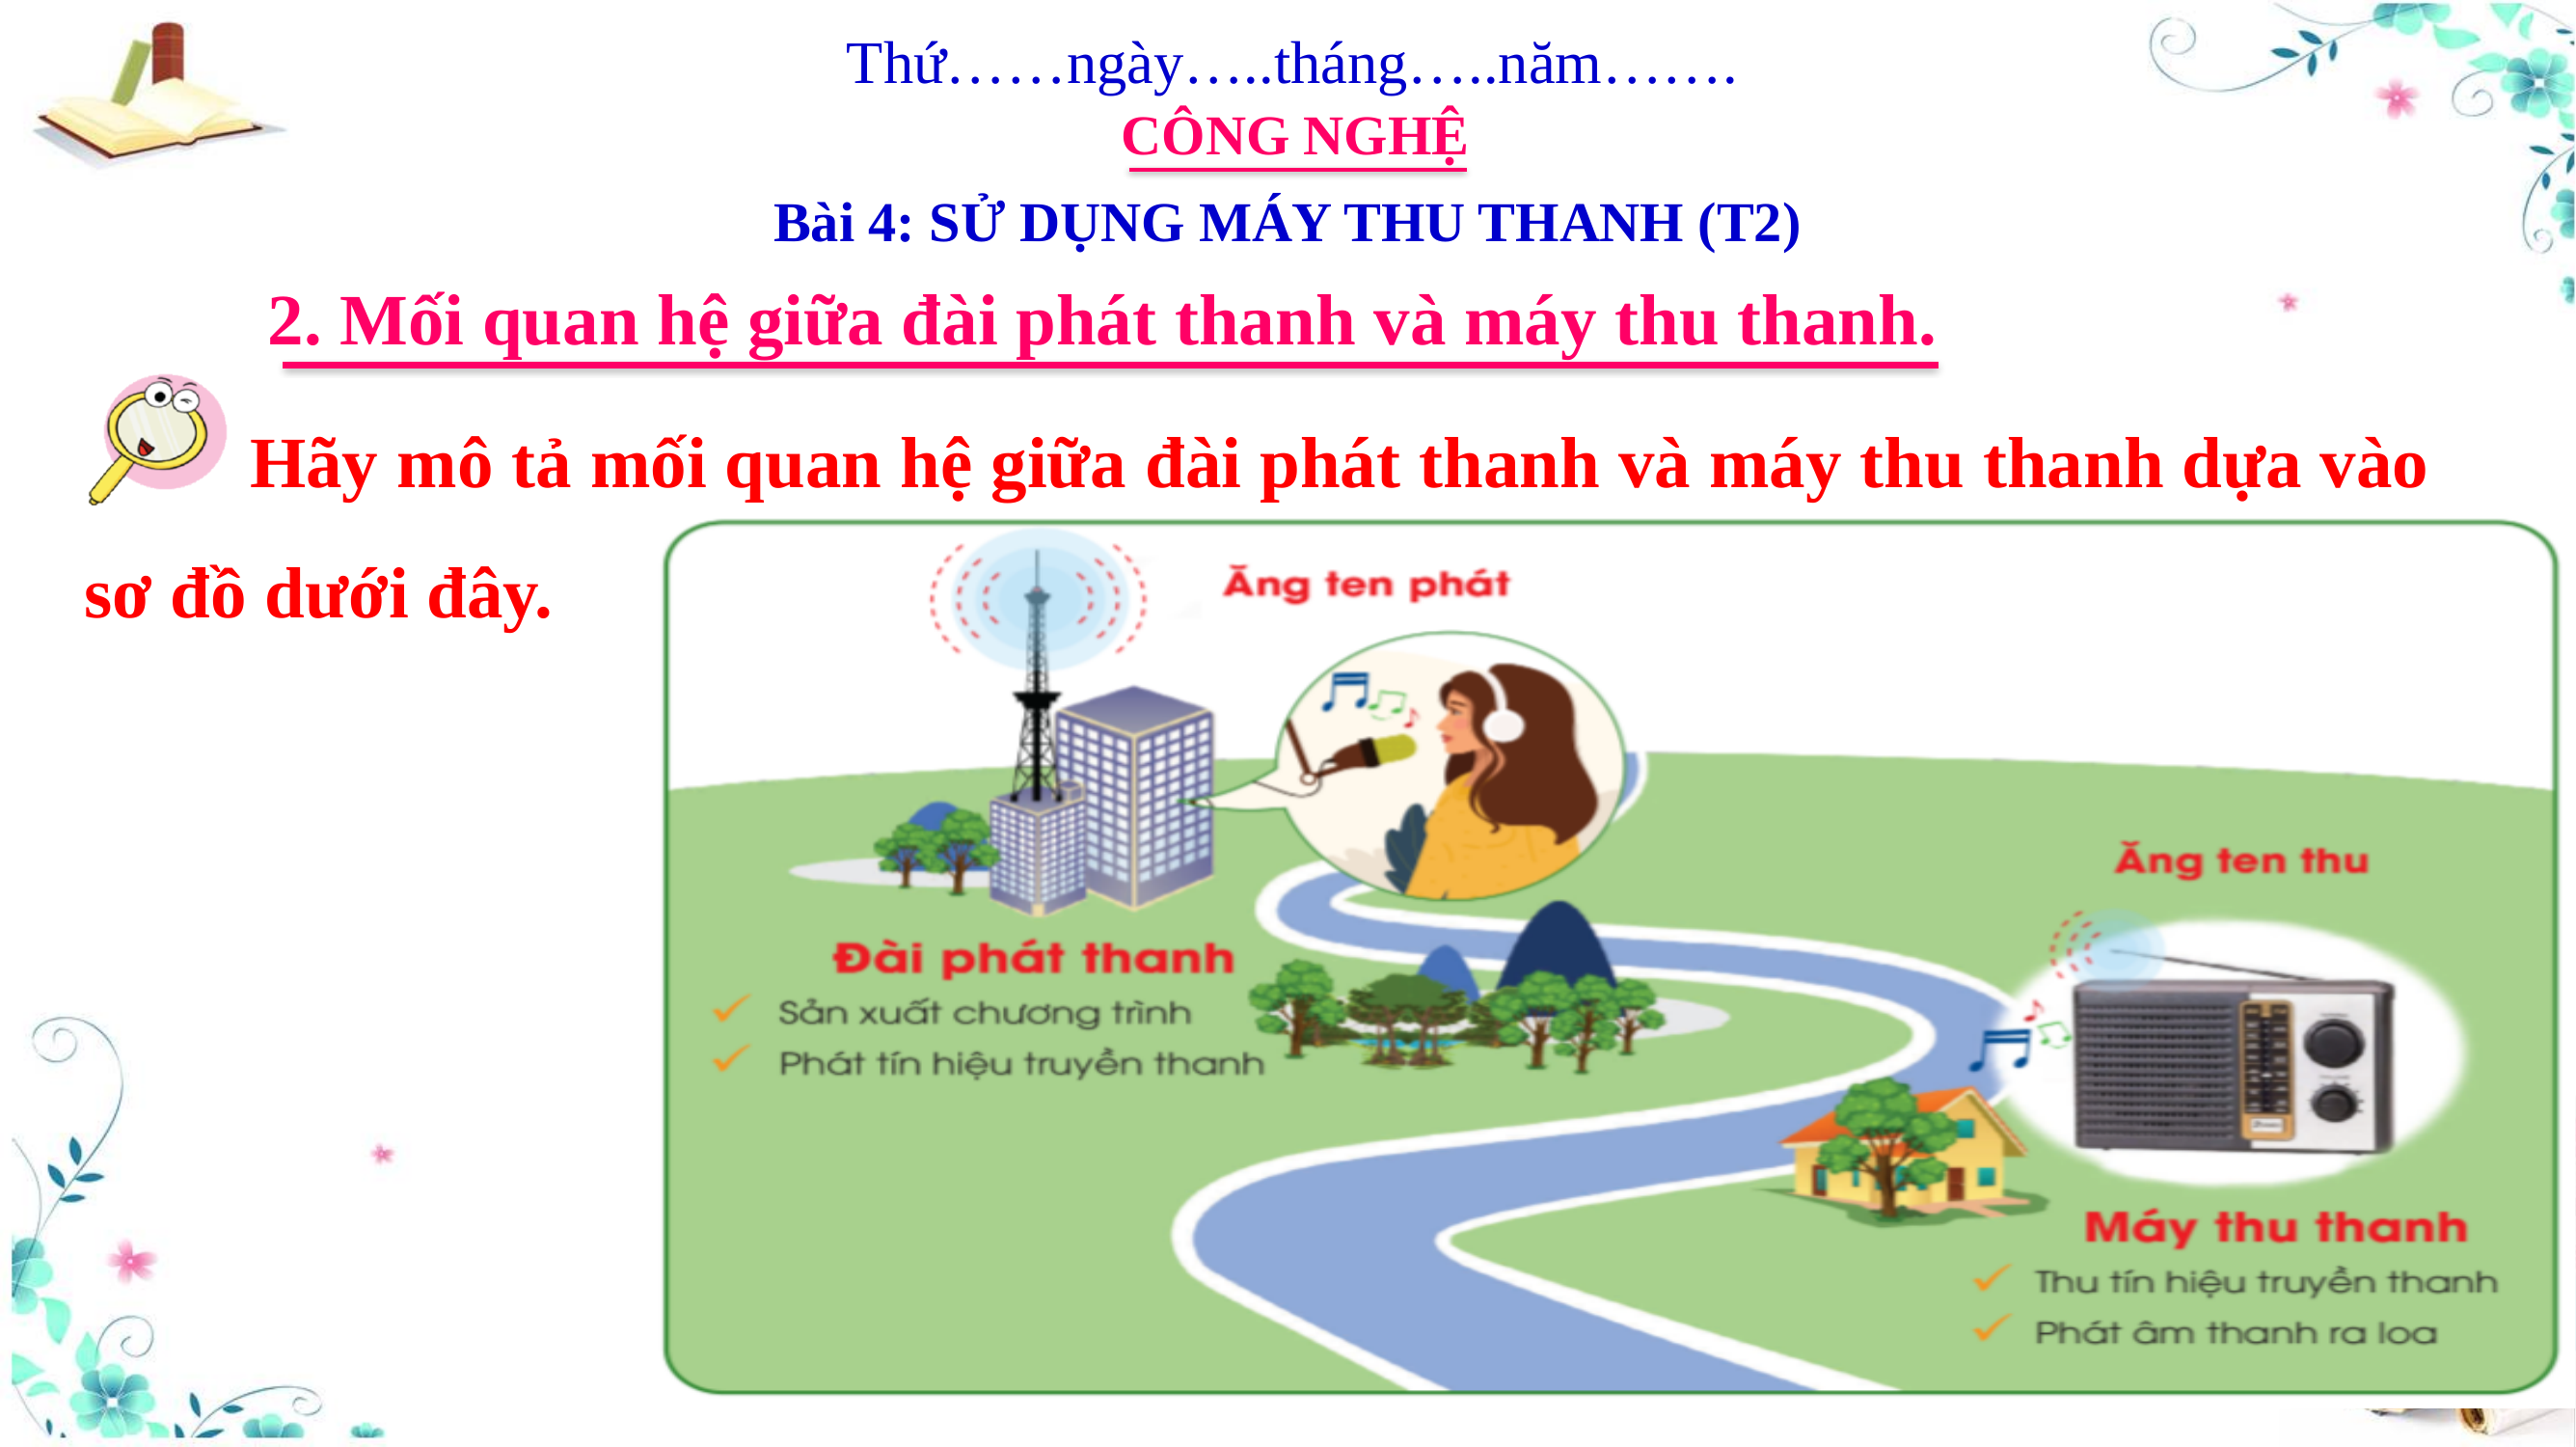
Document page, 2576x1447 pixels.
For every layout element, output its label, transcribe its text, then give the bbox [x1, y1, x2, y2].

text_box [827, 15, 1758, 175]
text_box Bài 4: SỬ DỤNG MÁY THU THANH (T2) [455, 173, 2120, 264]
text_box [69, 364, 2446, 642]
picture [0, 0, 2576, 1447]
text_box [253, 264, 2060, 364]
